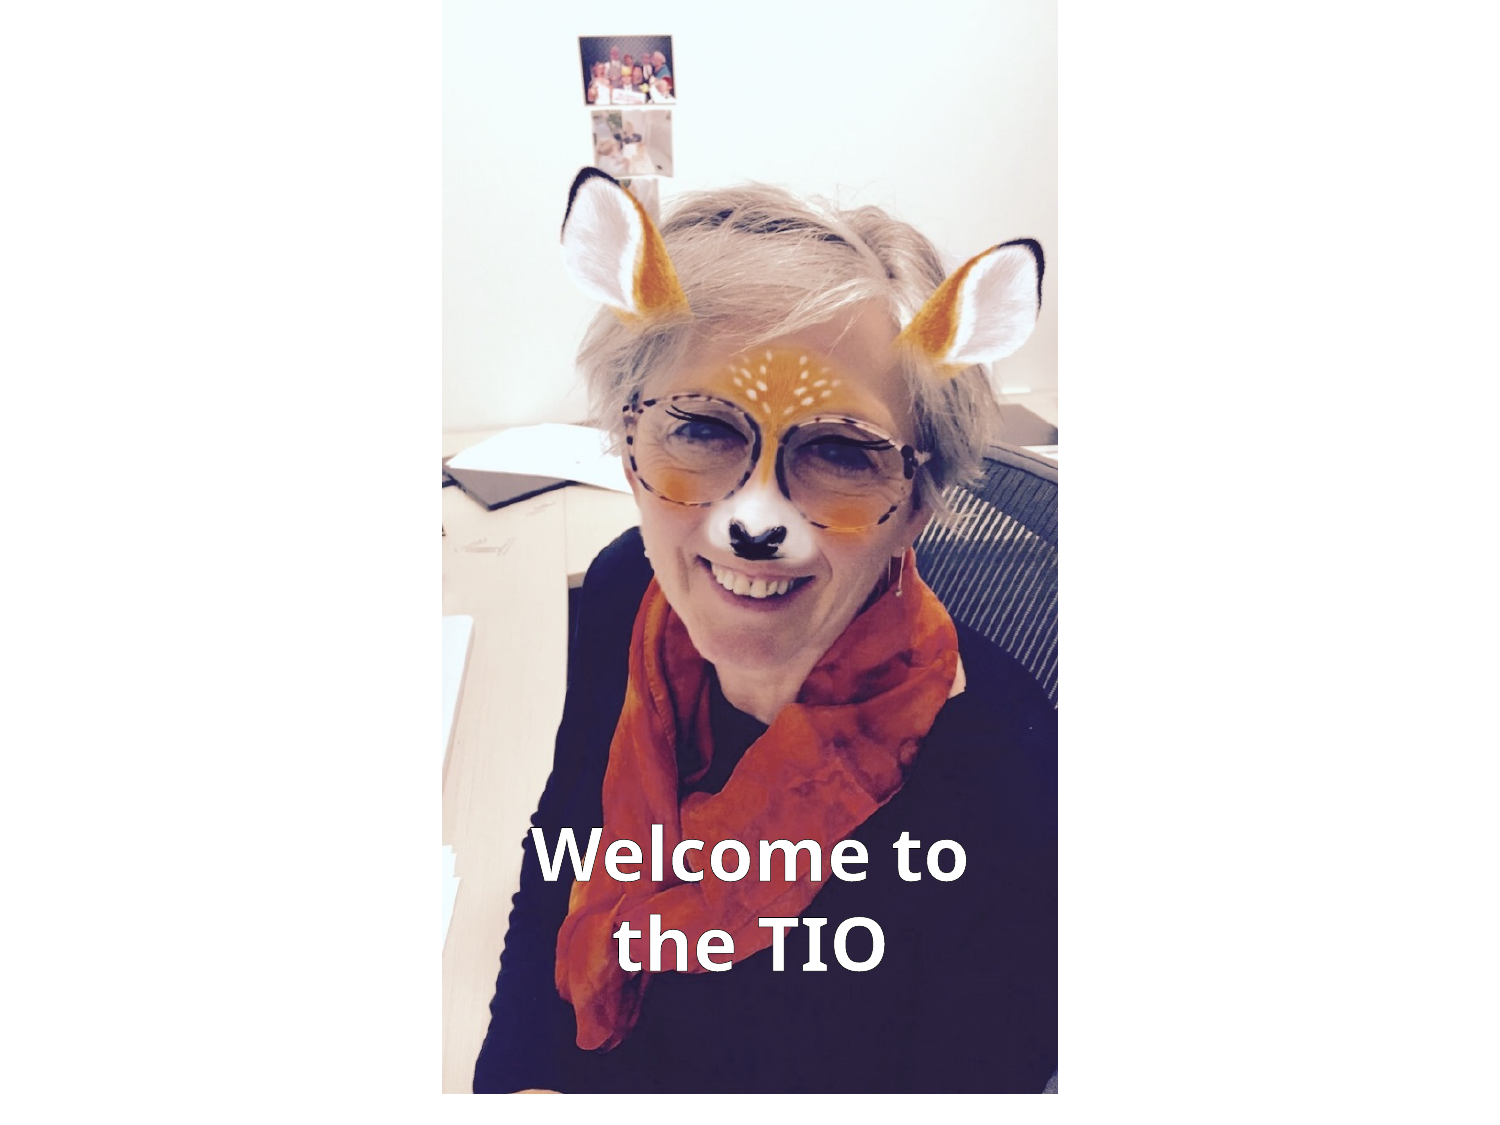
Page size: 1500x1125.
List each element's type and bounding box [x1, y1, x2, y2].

picture [442, 0, 1059, 1095]
